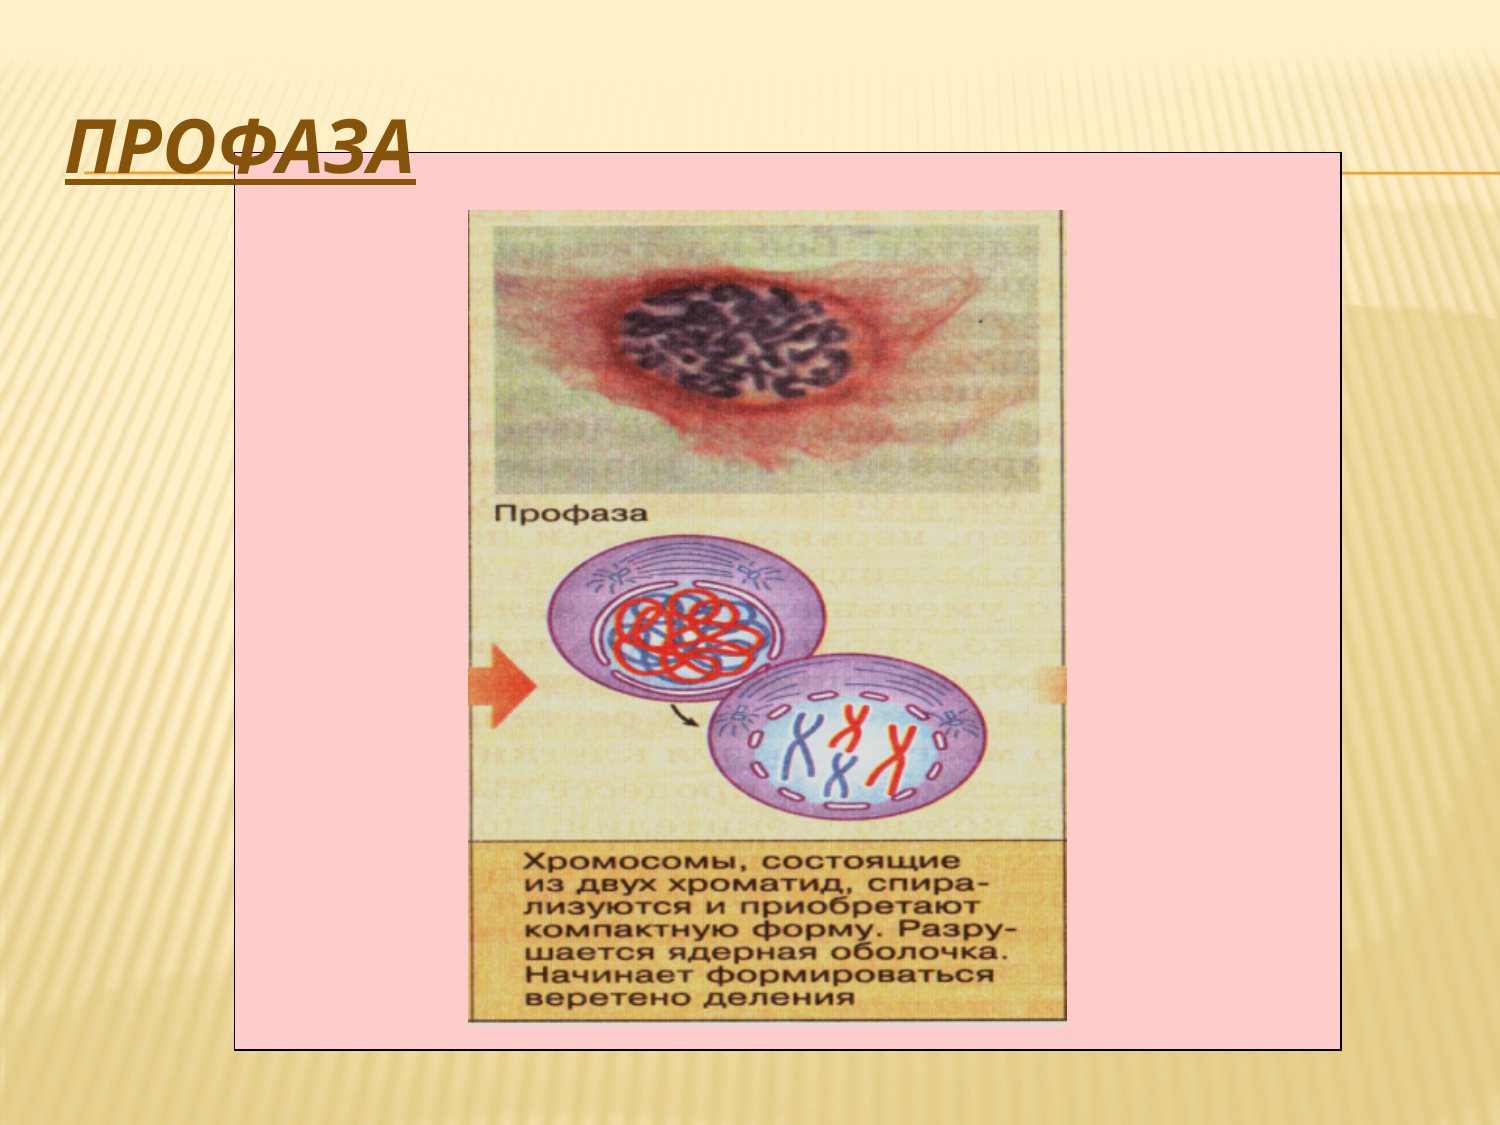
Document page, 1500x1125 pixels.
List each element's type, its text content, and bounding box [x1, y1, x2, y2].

picture [468, 210, 1067, 1027]
title Профаза [50, 75, 1475, 213]
text_box [234, 213, 1342, 1051]
